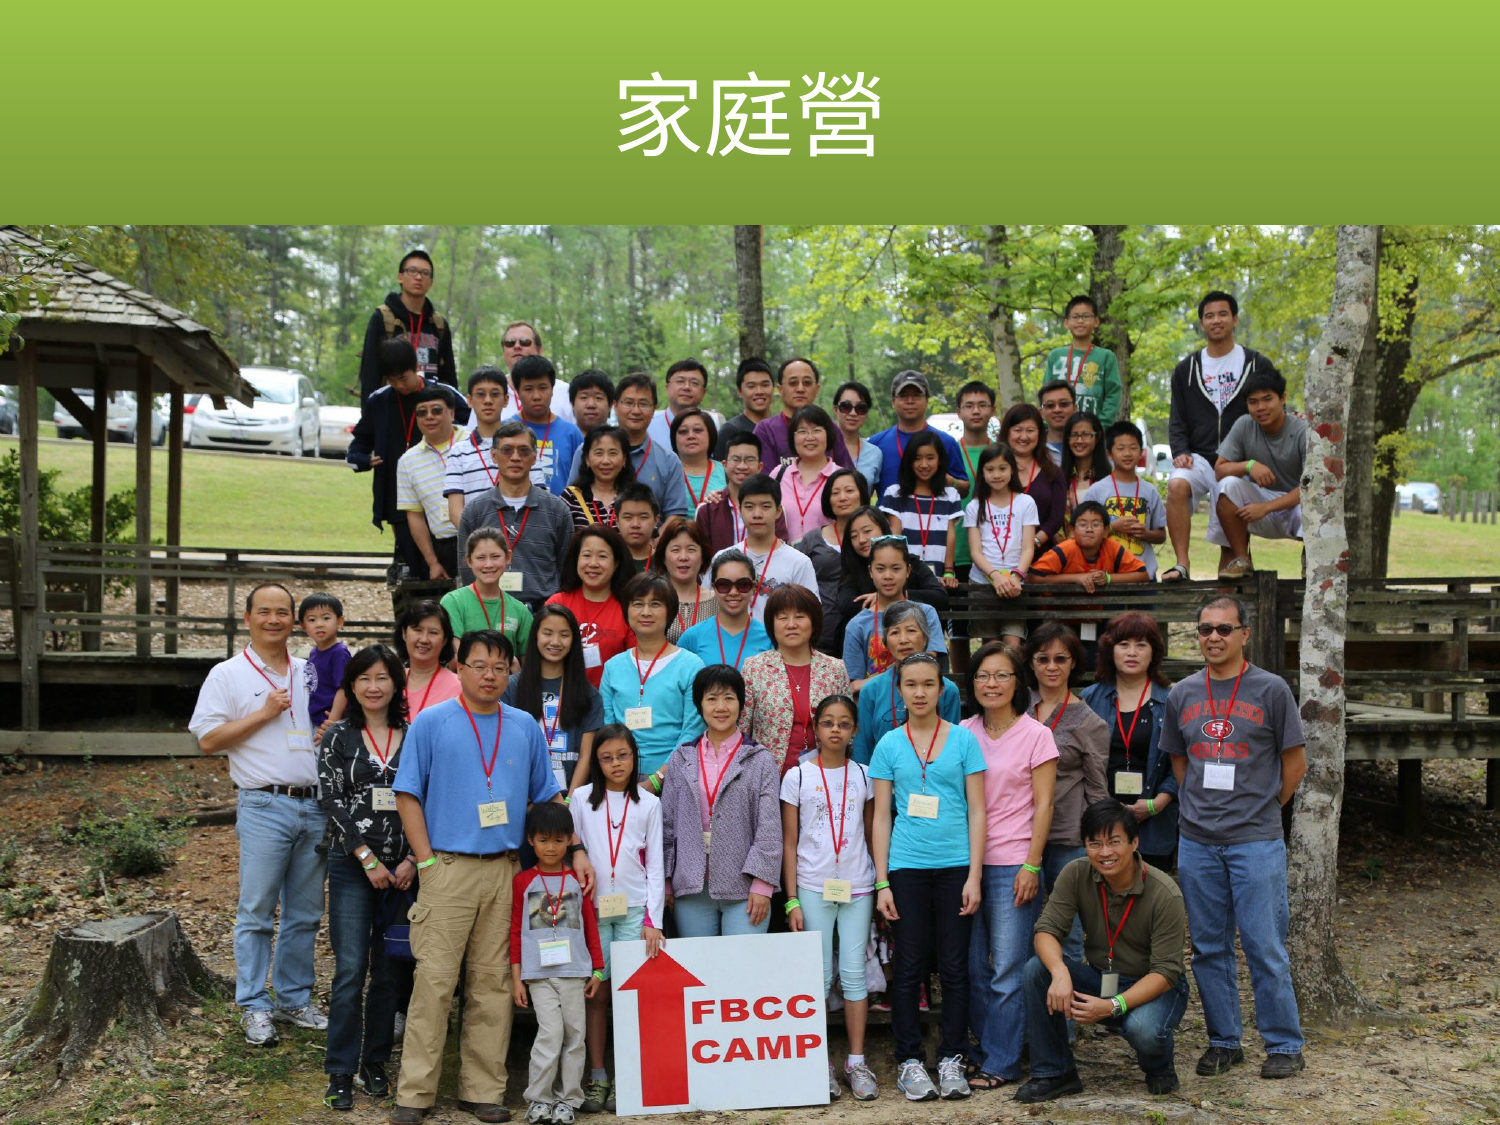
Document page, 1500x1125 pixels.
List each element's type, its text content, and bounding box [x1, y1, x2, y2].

title 家庭營 [0, 0, 1500, 224]
picture [0, 224, 1500, 1125]
